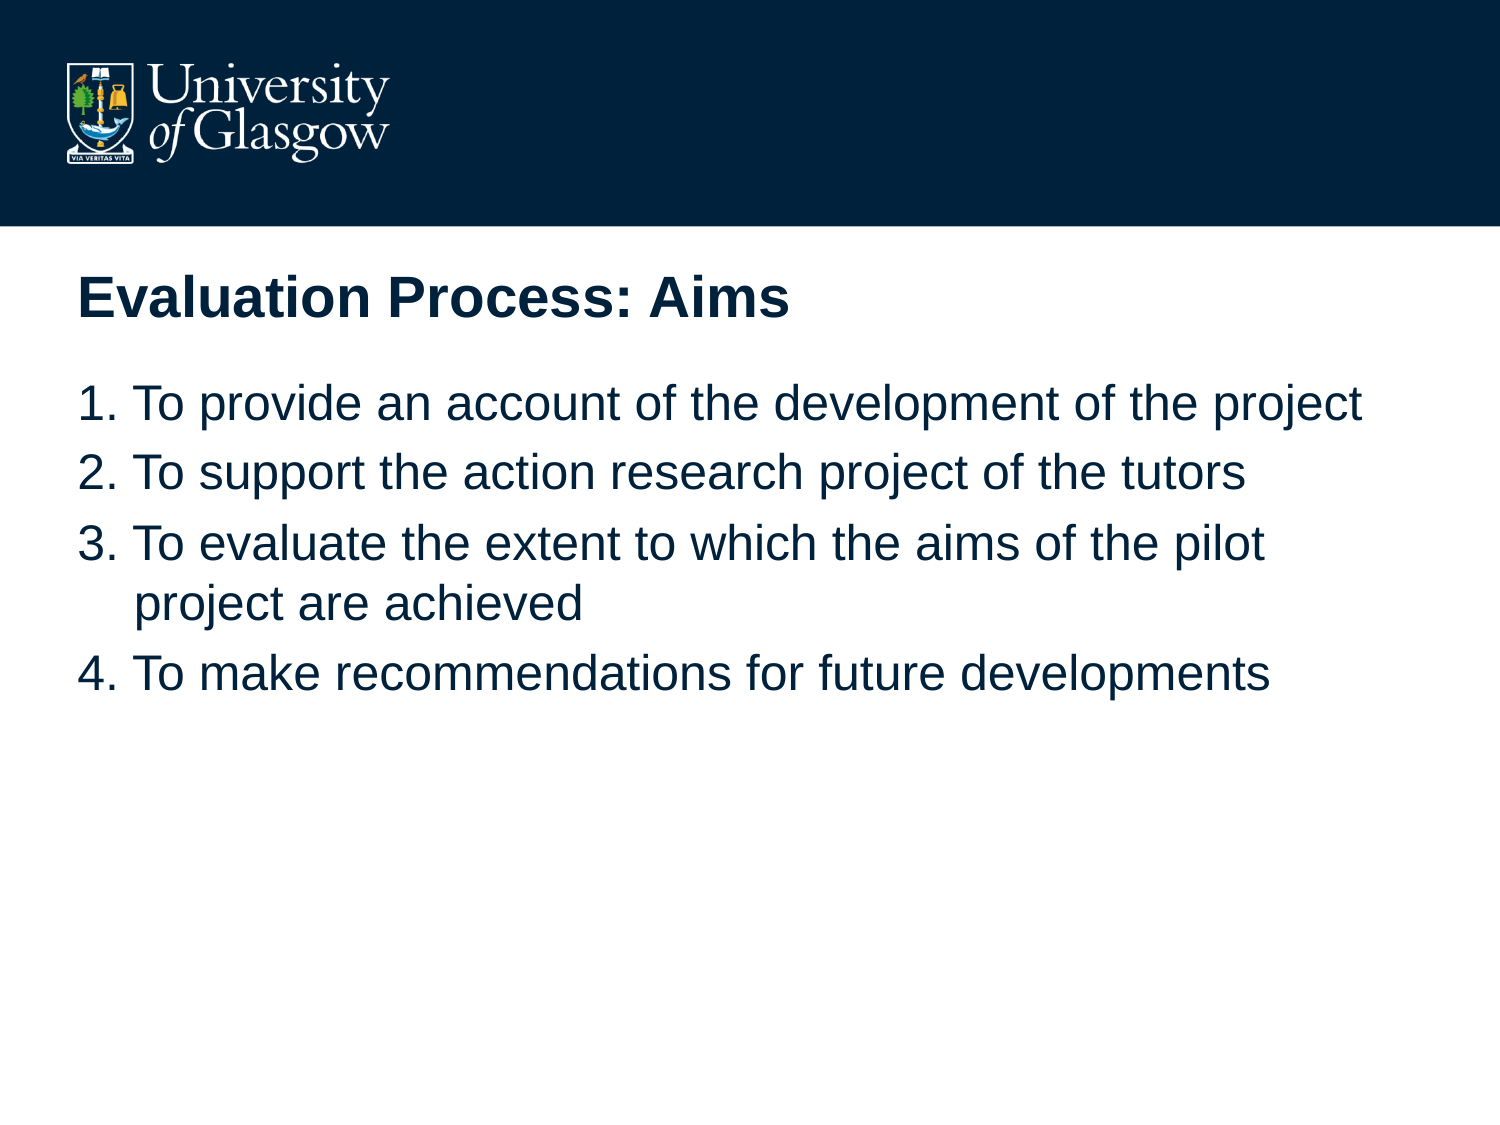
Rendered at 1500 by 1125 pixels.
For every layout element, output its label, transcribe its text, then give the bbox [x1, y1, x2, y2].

picture [67, 61, 391, 164]
title Evaluation Process: Aims [62, 237, 1438, 351]
list 1. To provide an account of the development of the project 2. To support the action research project of the tutors 3. To evaluate the extent to which the aims of the pilot project are achieved 4. To make recommendations for future developments [62, 362, 1438, 1001]
